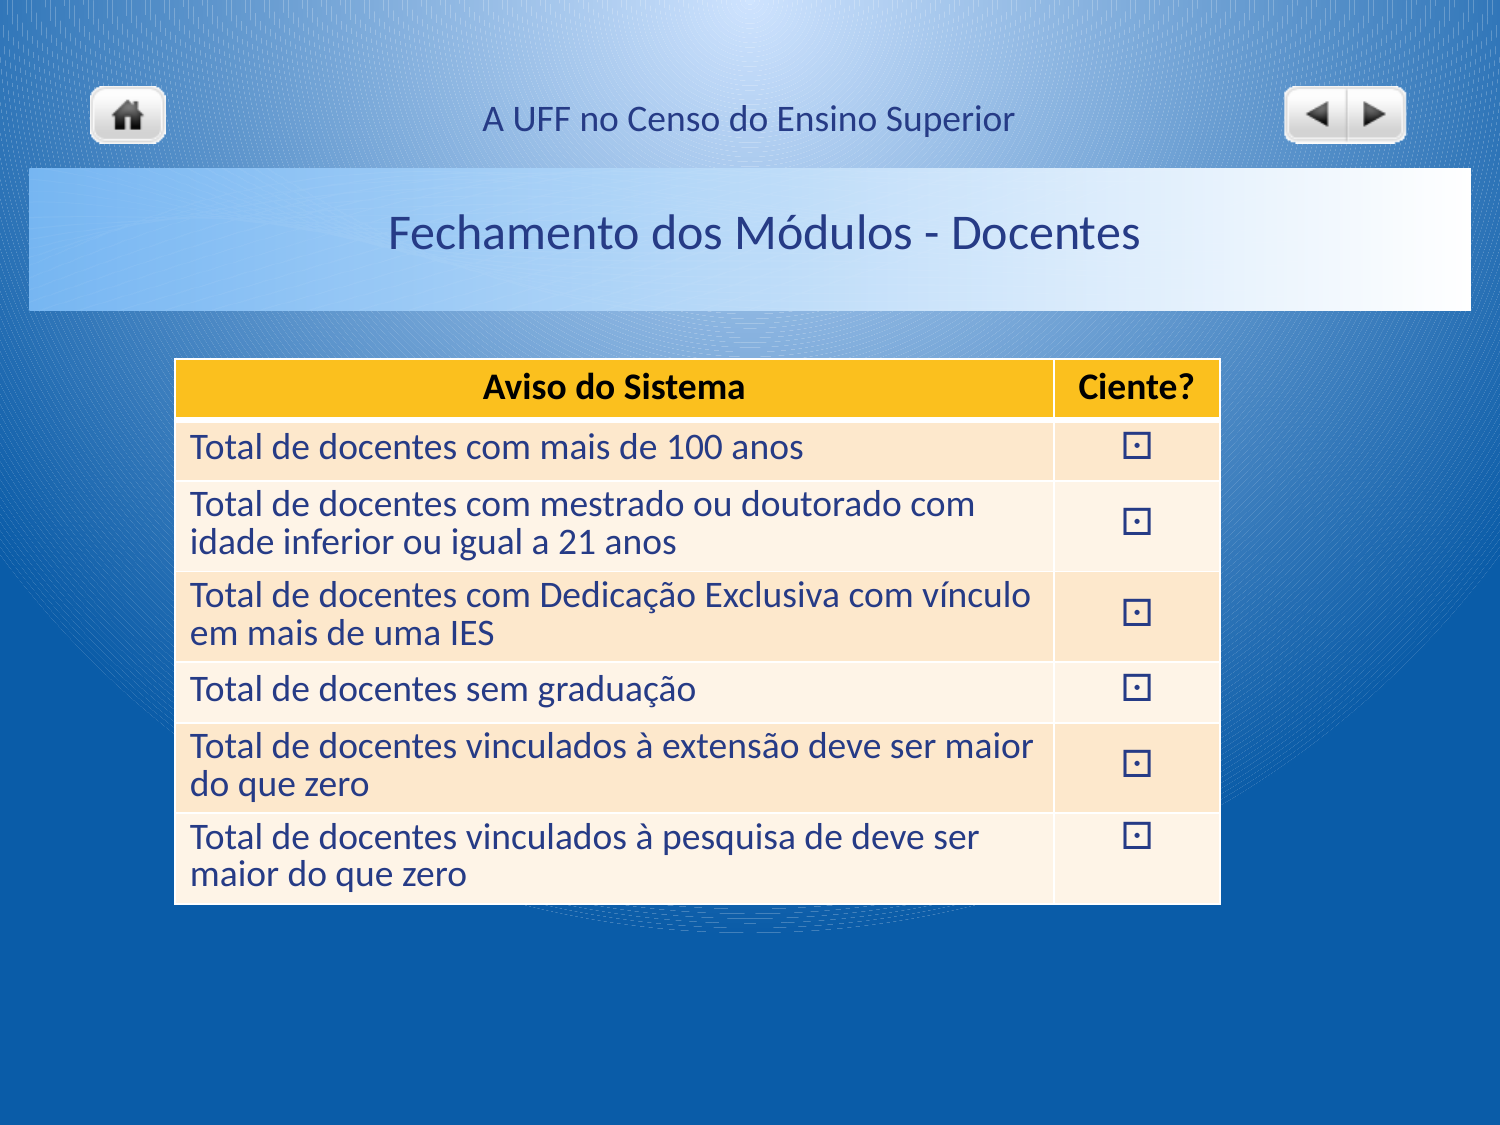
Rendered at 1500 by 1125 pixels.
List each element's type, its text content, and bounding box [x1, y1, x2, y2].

table_cell Total de docentes com mestrado ou doutorado com idade inferior ou igual a 21 anos [176, 482, 1053, 571]
table_cell ⚀ [1055, 482, 1219, 571]
table_cell ⚀ [1055, 724, 1219, 812]
table_cell Total de docentes sem graduação [176, 663, 1053, 722]
table_cell ⚀ [1055, 814, 1219, 903]
table_cell Total de docentes com mais de 100 anos [176, 423, 1053, 480]
title Fechamento dos Módulos - Docentes [83, 198, 1447, 267]
table_cell Total de docentes com Dedicação Exclusiva com vínculo em mais de uma IES [176, 572, 1053, 661]
table_header Aviso do Sistema [176, 360, 1053, 417]
table_header Ciente? [1055, 360, 1219, 417]
table_cell ⚀ [1055, 663, 1219, 722]
picture [1283, 86, 1408, 144]
table_cell Total de docentes vinculados à pesquisa de deve ser maior do que zero [176, 814, 1053, 903]
picture [90, 86, 166, 144]
table_cell ⚀ [1055, 423, 1219, 480]
table_cell ⚀ [1055, 572, 1219, 661]
table_cell Total de docentes vinculados à extensão deve ser maior do que zero [176, 724, 1053, 812]
picture [29, 168, 1471, 311]
